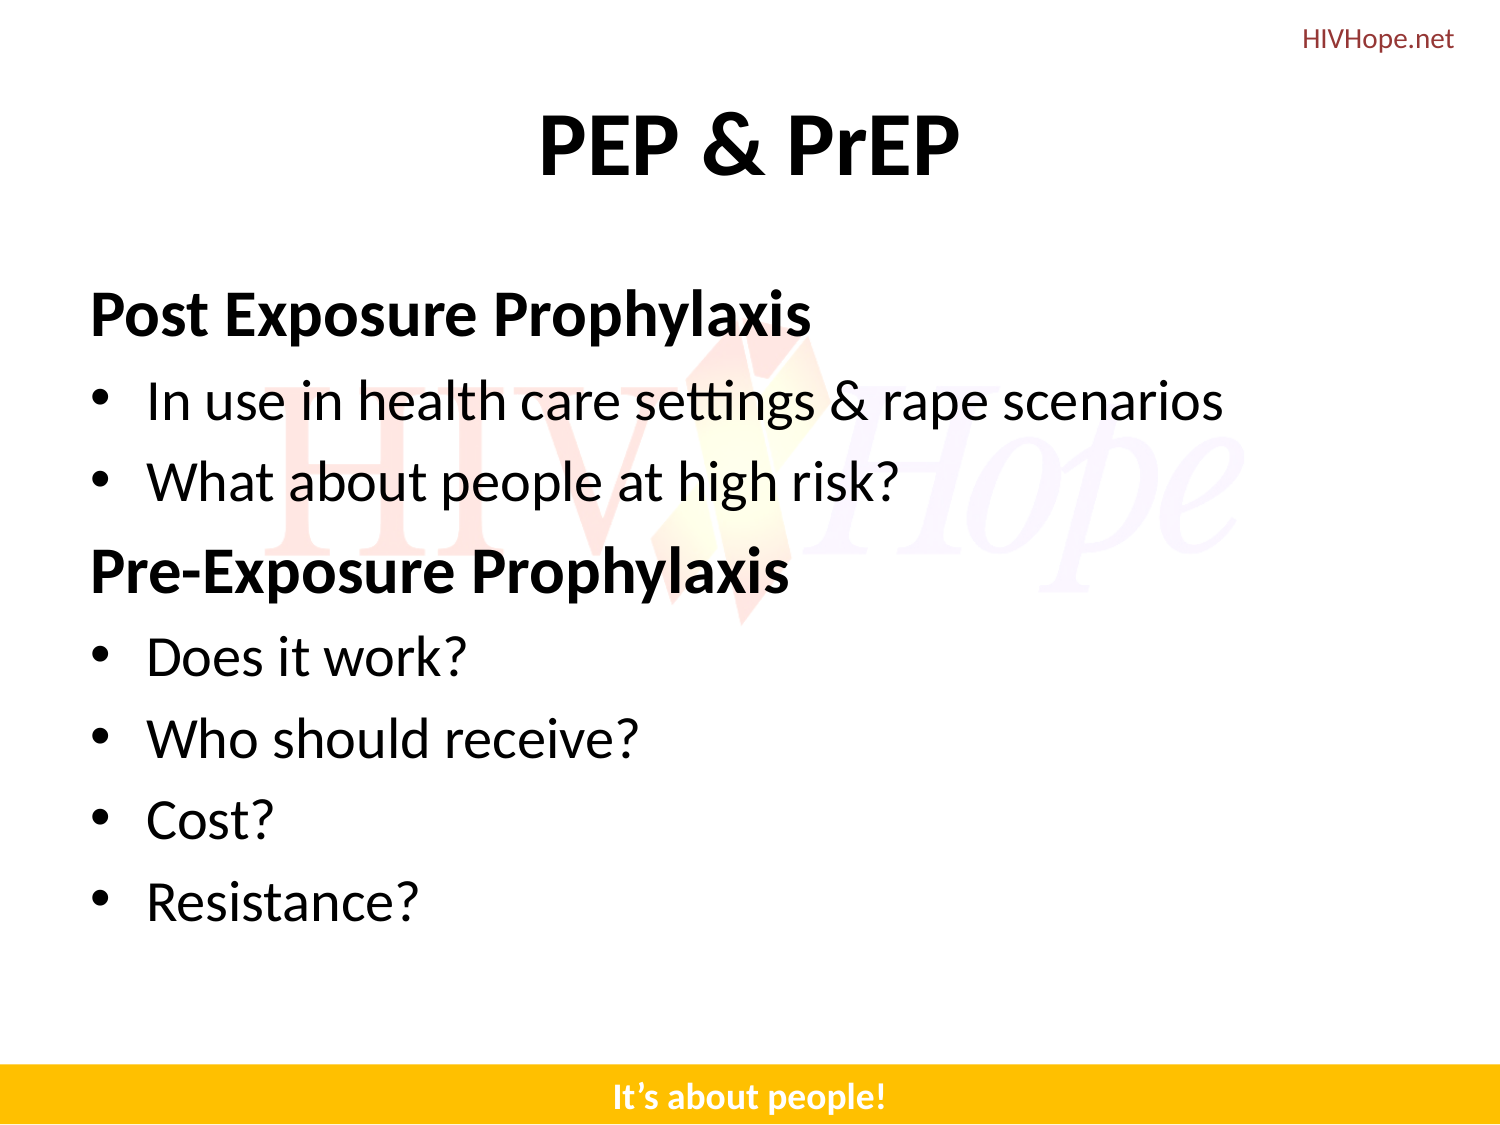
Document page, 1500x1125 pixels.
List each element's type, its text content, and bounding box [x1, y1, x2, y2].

list Post Exposure Prophylaxis In use in health care settings & rape scenarios What about people at high risk? Pre-Exposure Prophylaxis Does it work? Who should receive? Cost? Resistance? [75, 262, 1425, 1005]
text_box HIVHope.net [1287, 12, 1488, 63]
title PEP & PrEP [75, 45, 1425, 233]
text_box It’s about people! [0, 1064, 1500, 1125]
picture [187, 262, 1325, 663]
